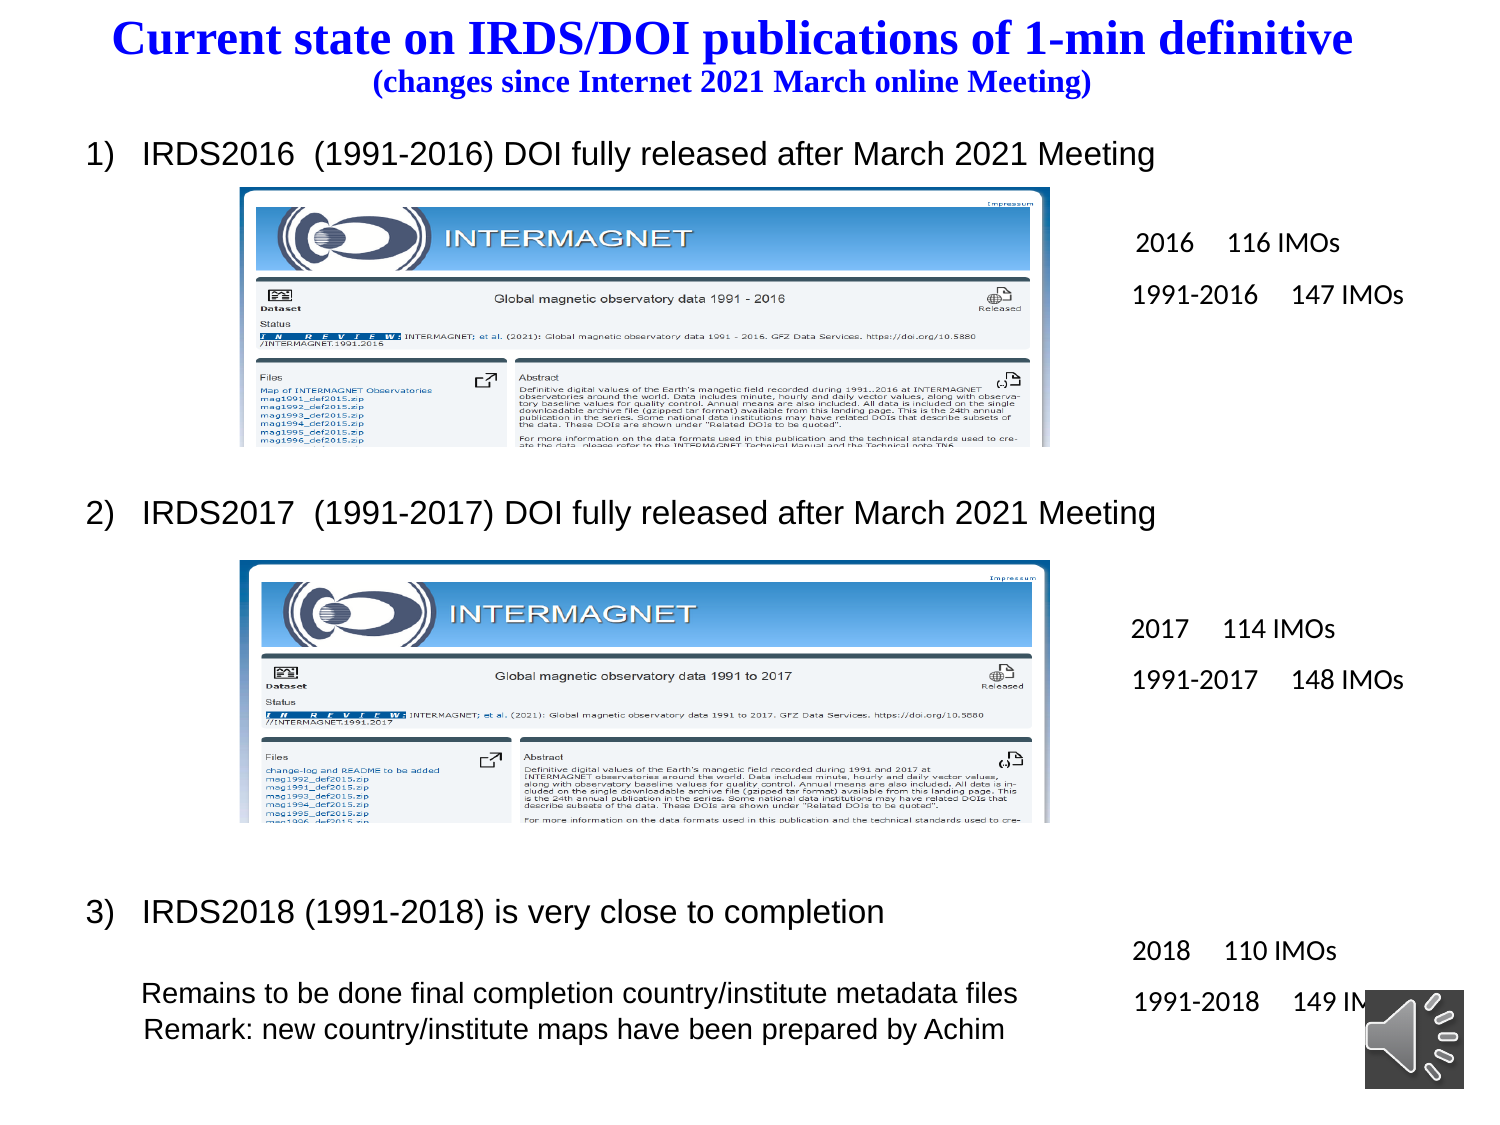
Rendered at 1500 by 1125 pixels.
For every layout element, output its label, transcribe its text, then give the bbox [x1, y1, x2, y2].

text_box 2018 110 IMOs [1117, 923, 1353, 974]
text_box 2017 114 IMOs [1115, 601, 1351, 652]
text_box 1991-2017 148 IMOs [1116, 652, 1420, 703]
picture [1364, 989, 1465, 1090]
text_box IRDS2016 (1991-2016) DOI fully released after March 2021 Meeting IRDS2017 (1991-2017) DOI fully released after March 2021 Meeting IRDS2018 (1991-2018) is very close to completion Remains to be done final completion country/institute metadata files Remark: new country/institute maps have been prepared by Achim [70, 124, 1425, 1053]
picture [239, 560, 1050, 823]
title Current state on IRDS/DOI publications of 1-min definitive (changes since Internet 2021 March online Meeting) [85, 0, 1380, 112]
text_box 1991-2018 149 IMOs [1118, 974, 1422, 1025]
text_box 1991-2016 147 IMOs [1116, 267, 1420, 318]
picture [239, 187, 1050, 447]
text_box 2016 116 IMOs [1120, 216, 1356, 266]
